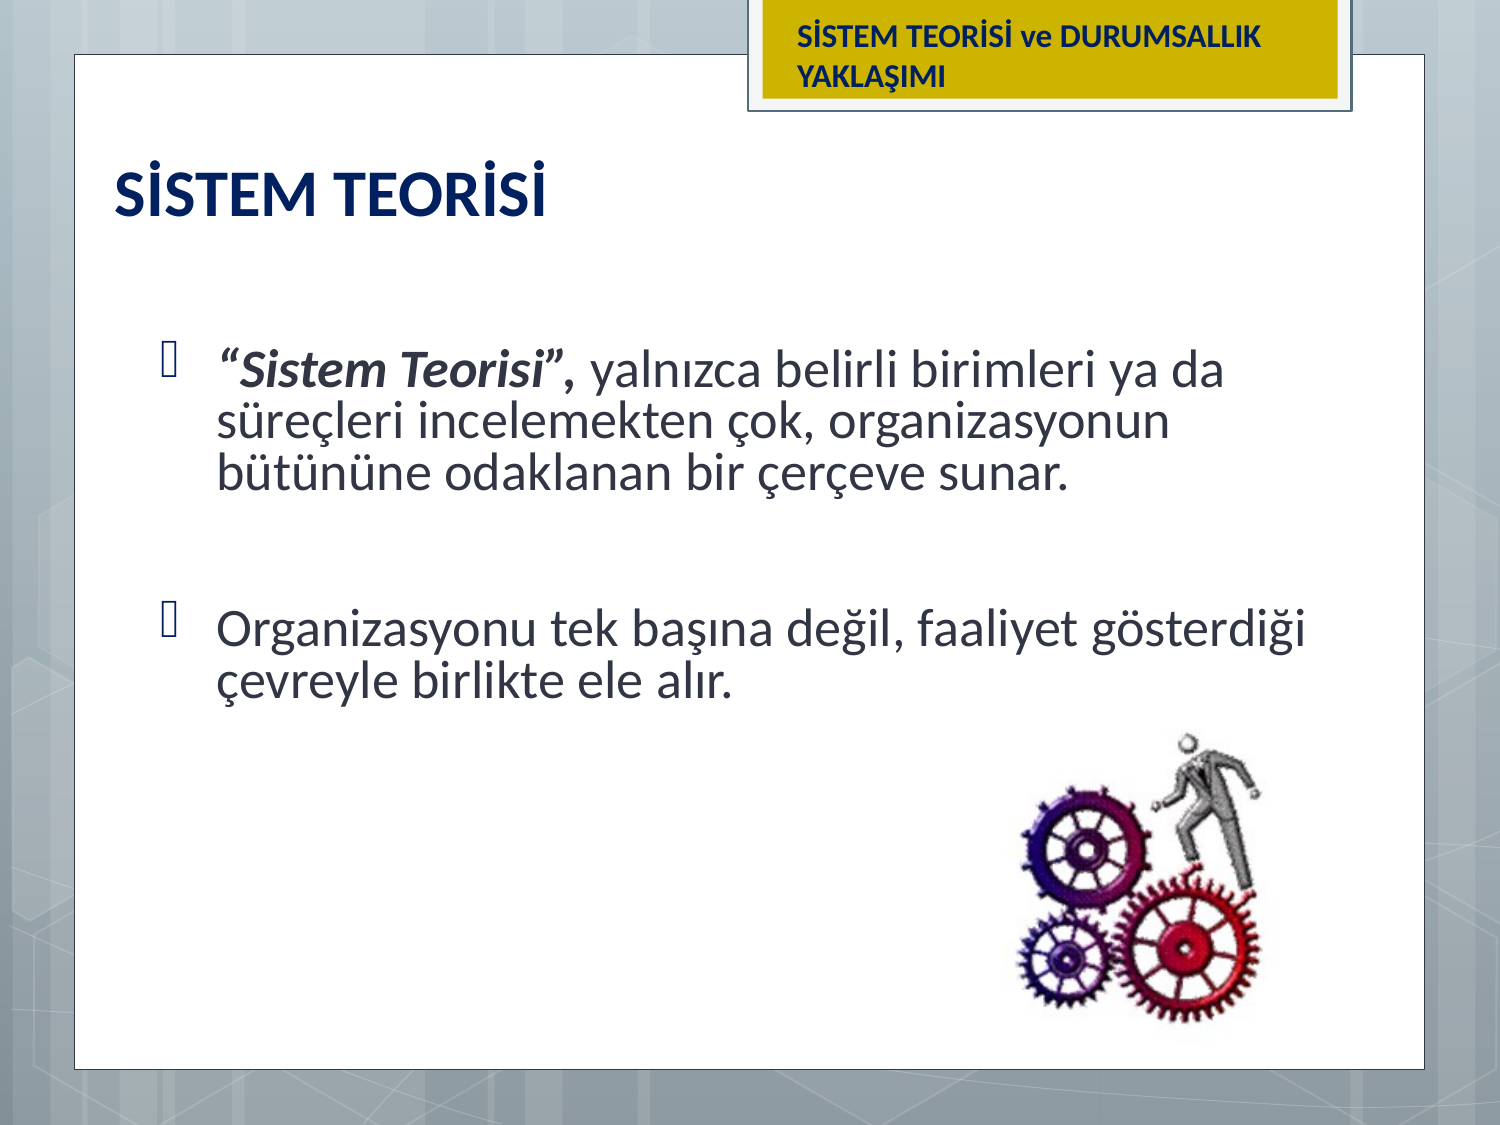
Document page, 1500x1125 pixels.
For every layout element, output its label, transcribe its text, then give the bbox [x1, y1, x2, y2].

text_box SİSTEM TEORİSİ ve DURUMSALLIK YAKLAŞIMI [782, 6, 1353, 142]
text_box “Sistem Teorisi”, yalnızca belirli birimleri ya da süreçleri incelemekten çok, organizasyonun bütününe odaklanan bir çerçeve sunar. Organizasyonu tek başına değil, faaliyet gösterdiği çevreyle birlikte ele alır. [145, 338, 1339, 717]
picture [879, 692, 1401, 1068]
text_box SİSTEM TEORİSİ [100, 141, 1199, 237]
